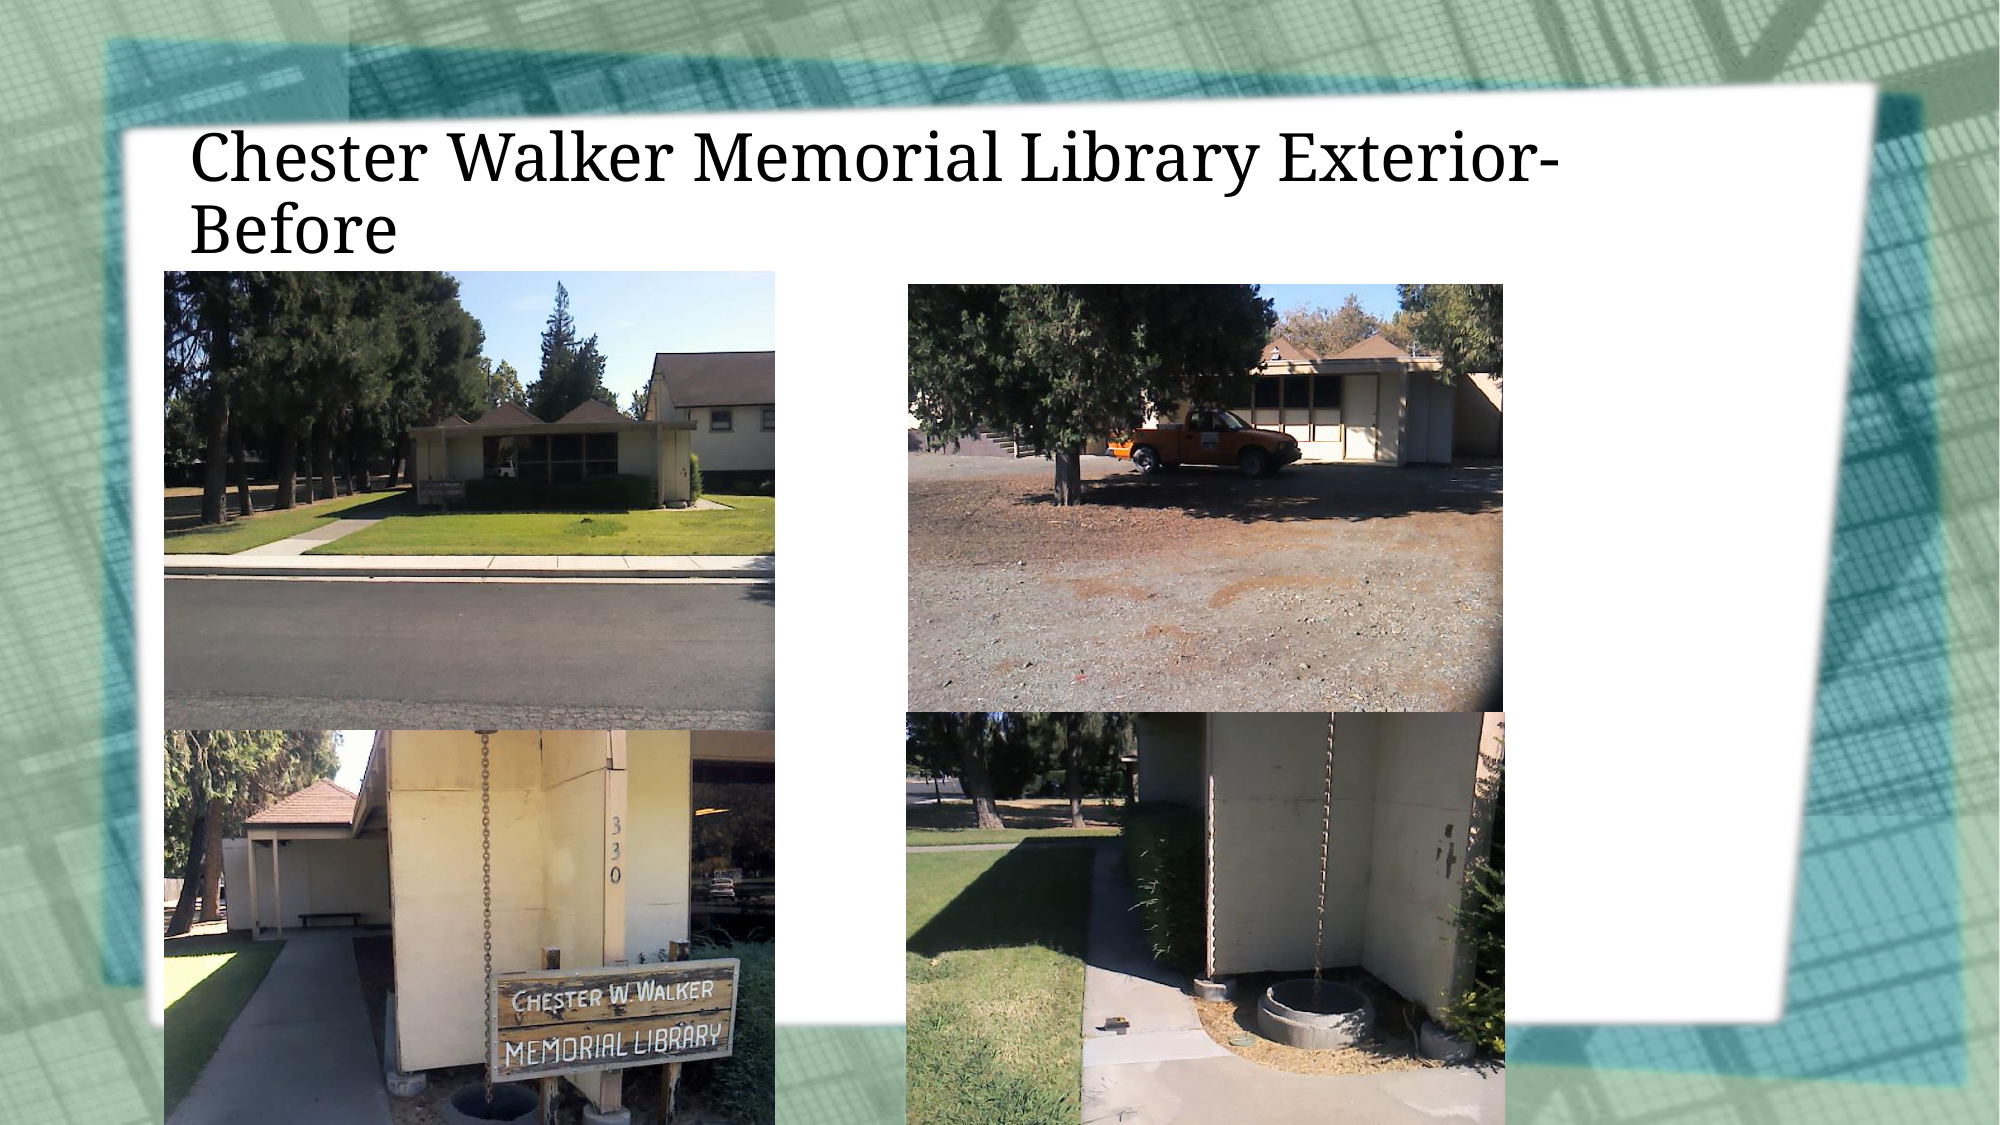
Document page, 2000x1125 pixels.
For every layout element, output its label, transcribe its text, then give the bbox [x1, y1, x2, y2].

picture [0, 0, 2000, 1125]
title Chester Walker Memorial Library Exterior- Before [174, 87, 1750, 275]
